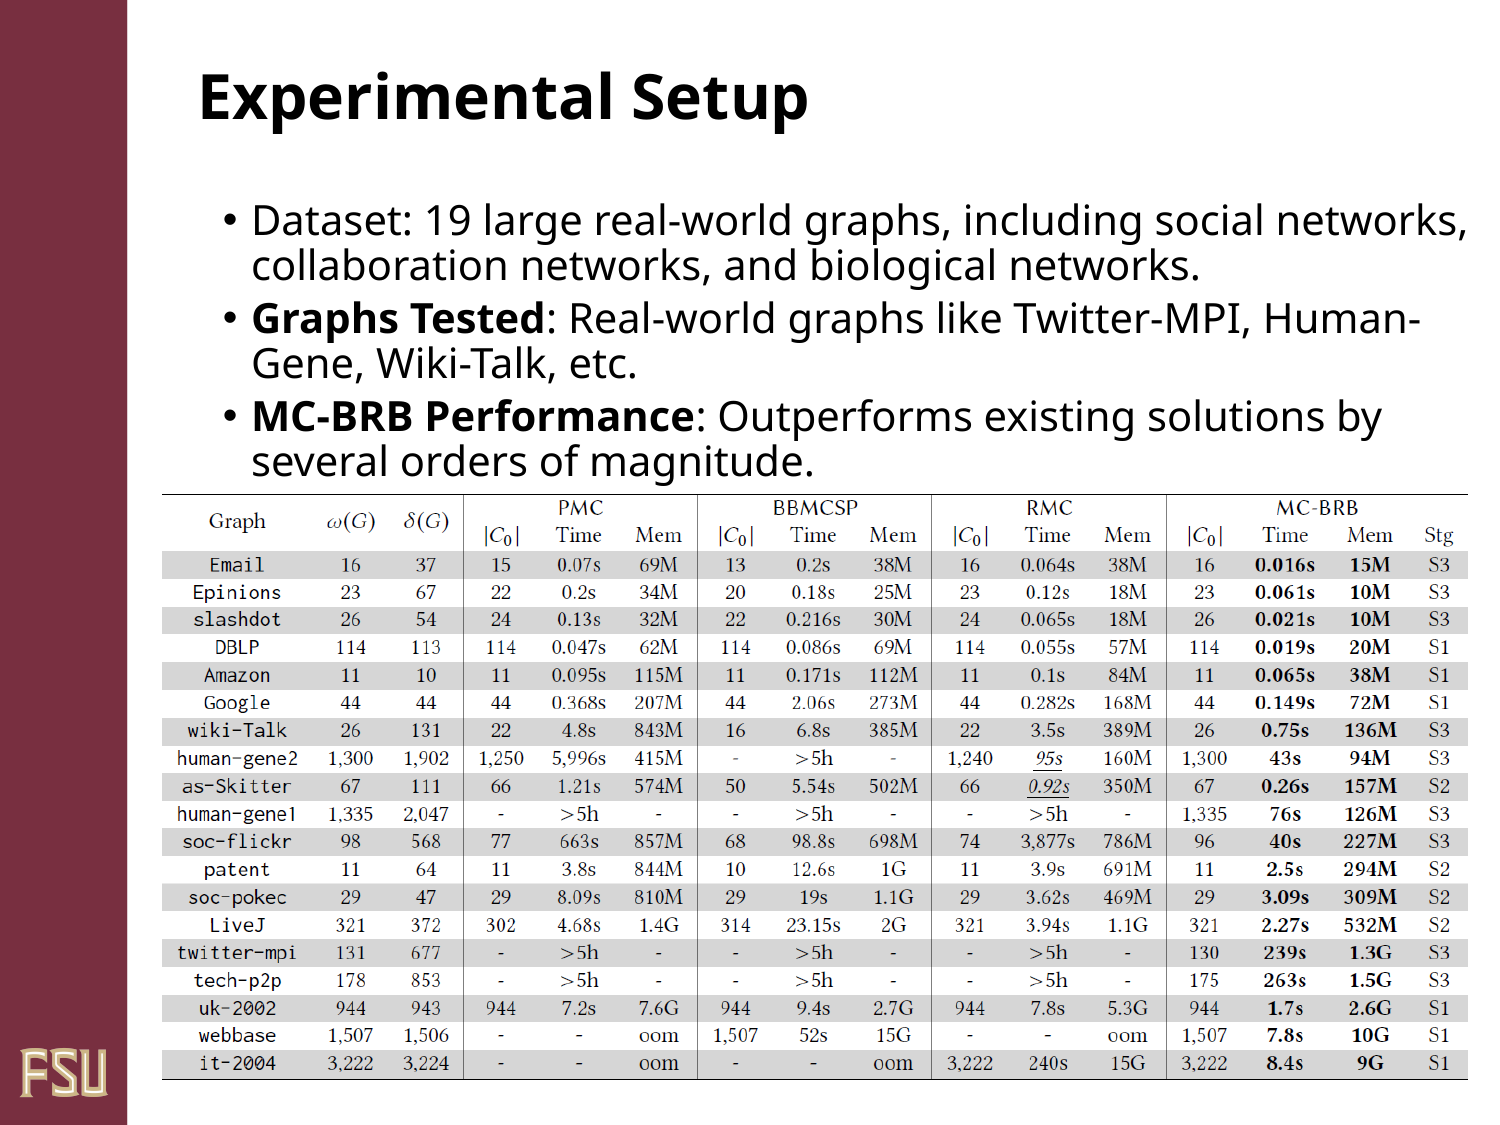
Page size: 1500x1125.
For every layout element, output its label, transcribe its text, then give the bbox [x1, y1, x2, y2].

picture [4, 1025, 123, 1120]
list Dataset: 19 large real-world graphs, including social networks, collaboration networks, and biological networks. Graphs Tested: Real-world graphs like Twitter-MPI, Human-Gene, Wiki-Talk, etc. MC-BRB Performance: Outperforms existing solutions by several orders of magnitude. [151, 133, 1490, 1113]
title Experimental Setup [182, 59, 1445, 133]
picture [151, 489, 1476, 1085]
